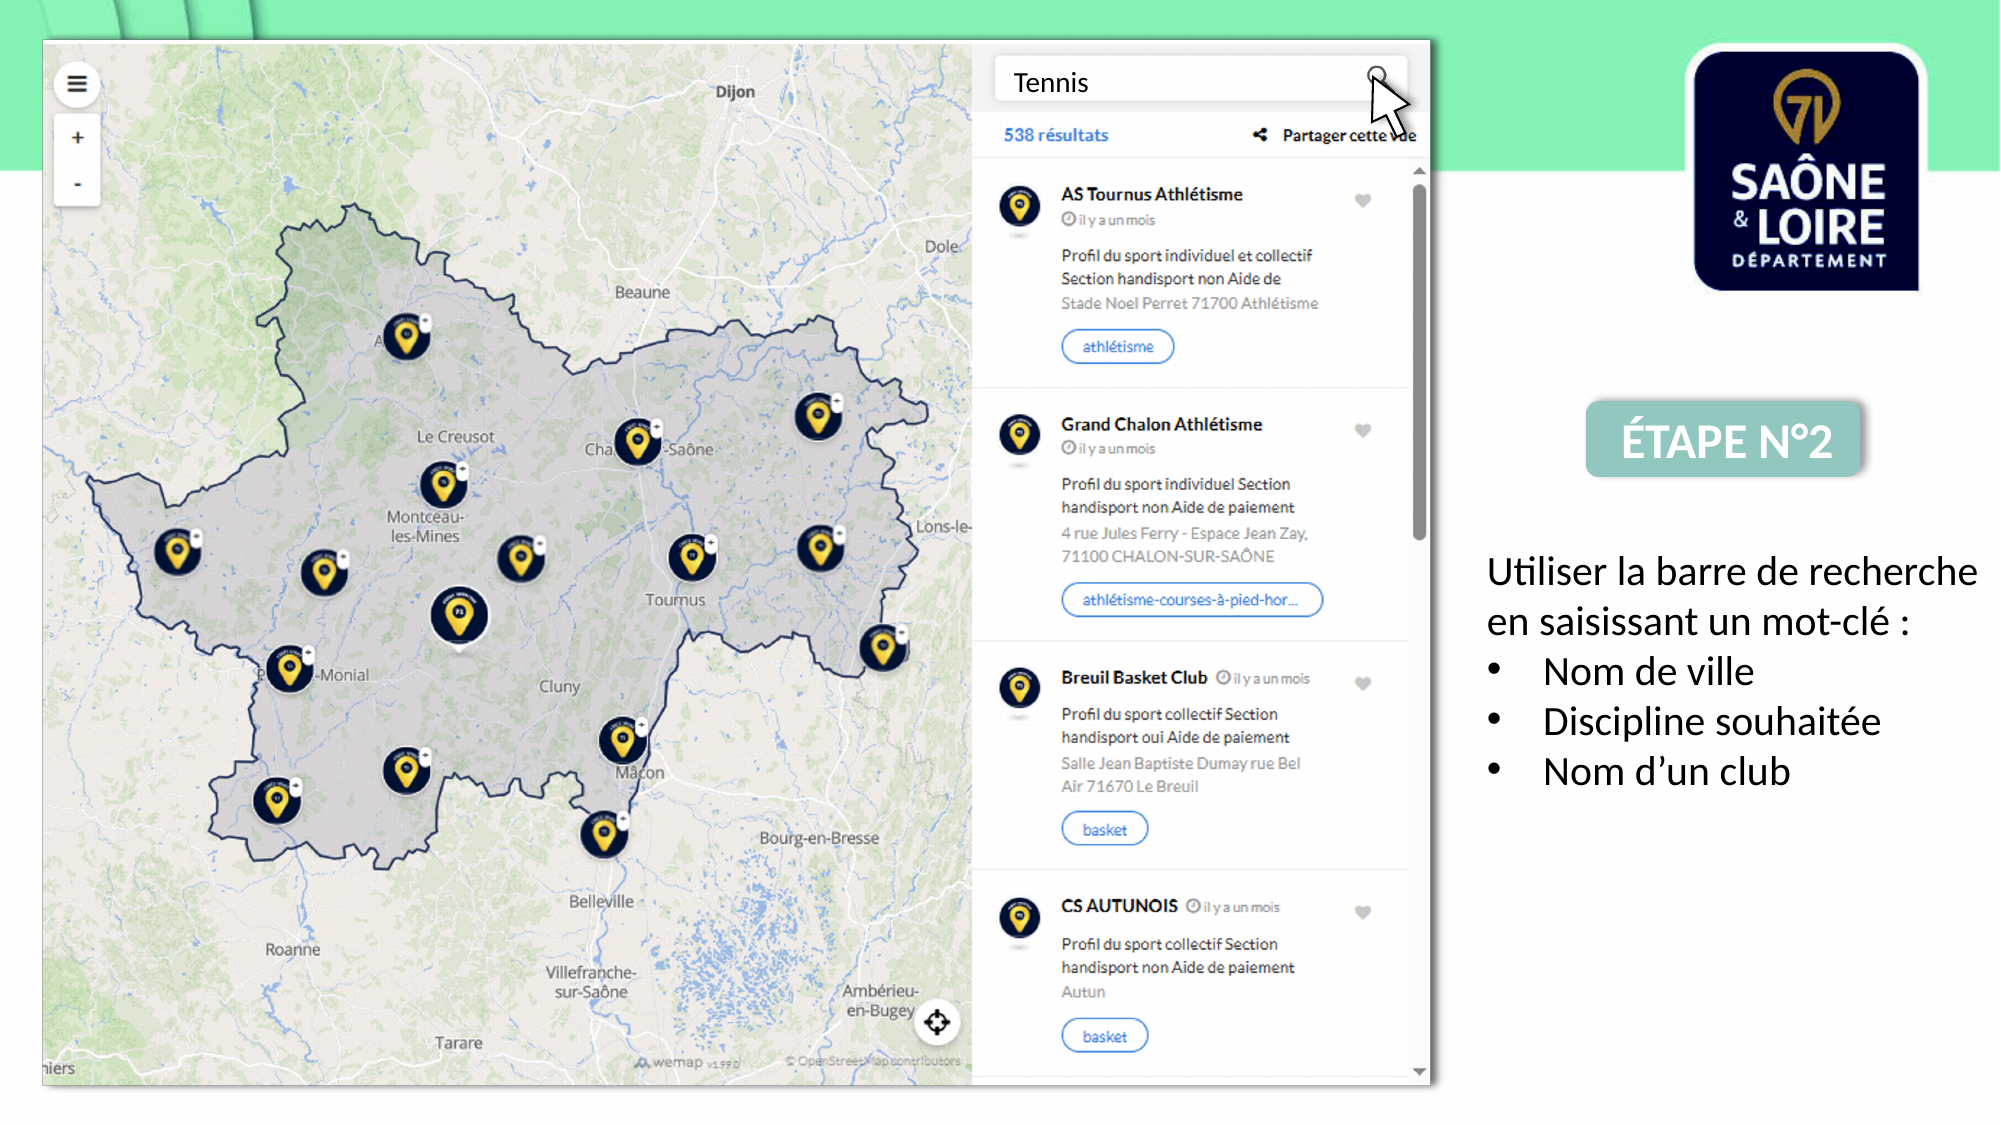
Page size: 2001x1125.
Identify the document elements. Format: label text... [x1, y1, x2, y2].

picture [0, 0, 2000, 1125]
text_box [1584, 400, 1855, 478]
text_box ÉTAPE N°2 [1606, 401, 1902, 476]
text_box Utiliser la barre de recherche en saisissant un mot-clé : Nom de ville Discipline souhaitée Nom d’un club [1472, 536, 2000, 901]
